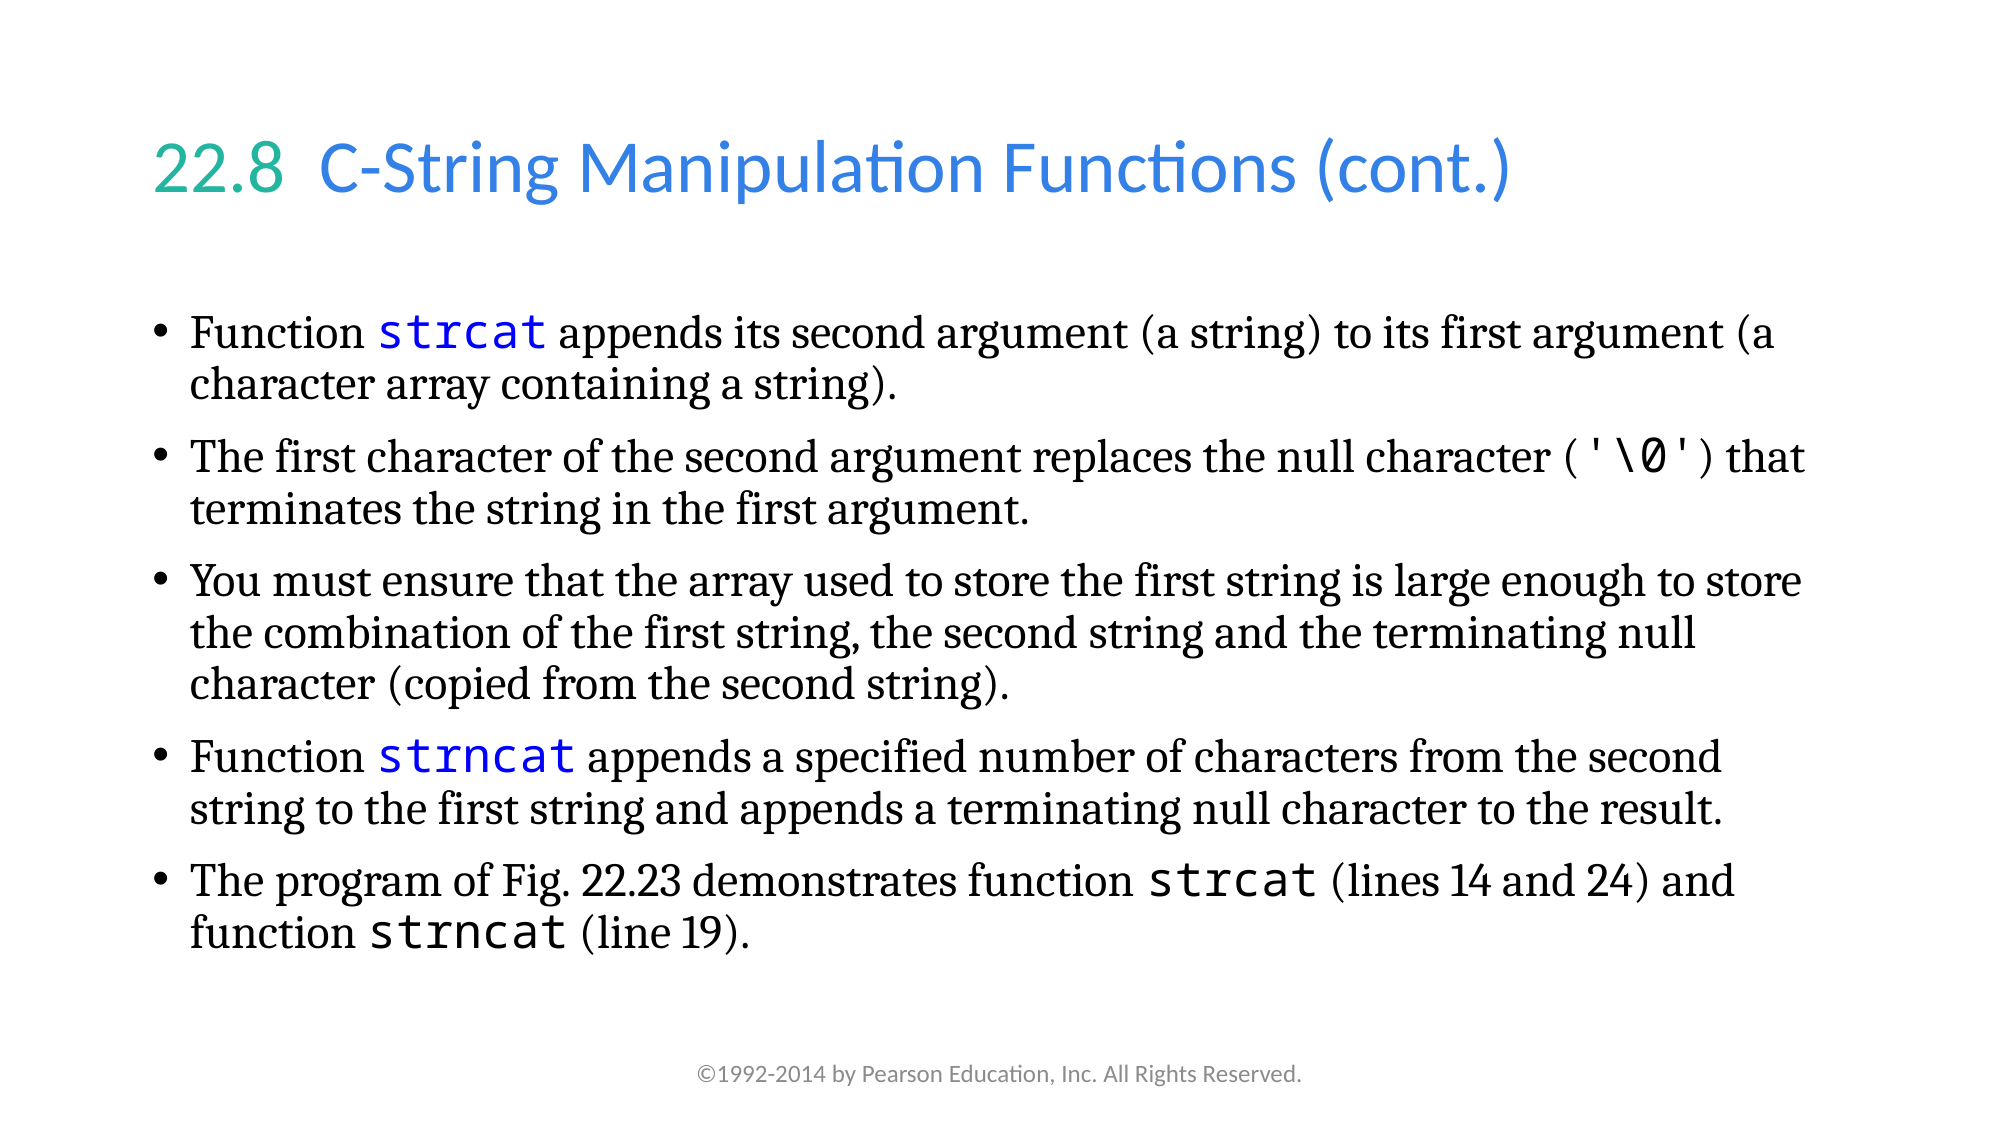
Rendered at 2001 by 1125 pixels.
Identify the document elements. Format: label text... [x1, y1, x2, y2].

title 22.8 C-String Manipulation Functions (cont.) [137, 59, 1863, 278]
list Function strcat appends its second argument (a string) to its first argument (a character array containing a string). The first character of the second argument replaces the null character ('\0') that terminates the string in the first argument. You must ensure that the array used to store the first string is large enough to store the combination of the first string, the second string and the terminating null character (copied from the second string). Function strncat appends a specified number of characters from the second string to the first string and appends a terminating null character to the result. The program of Fig. 22.23 demonstrates function strcat (lines 14 and 24) and function strncat (line 19). [137, 299, 1863, 1014]
footer ©1992-2014 by Pearson Education, Inc. All Rights Reserved. [662, 1042, 1338, 1103]
